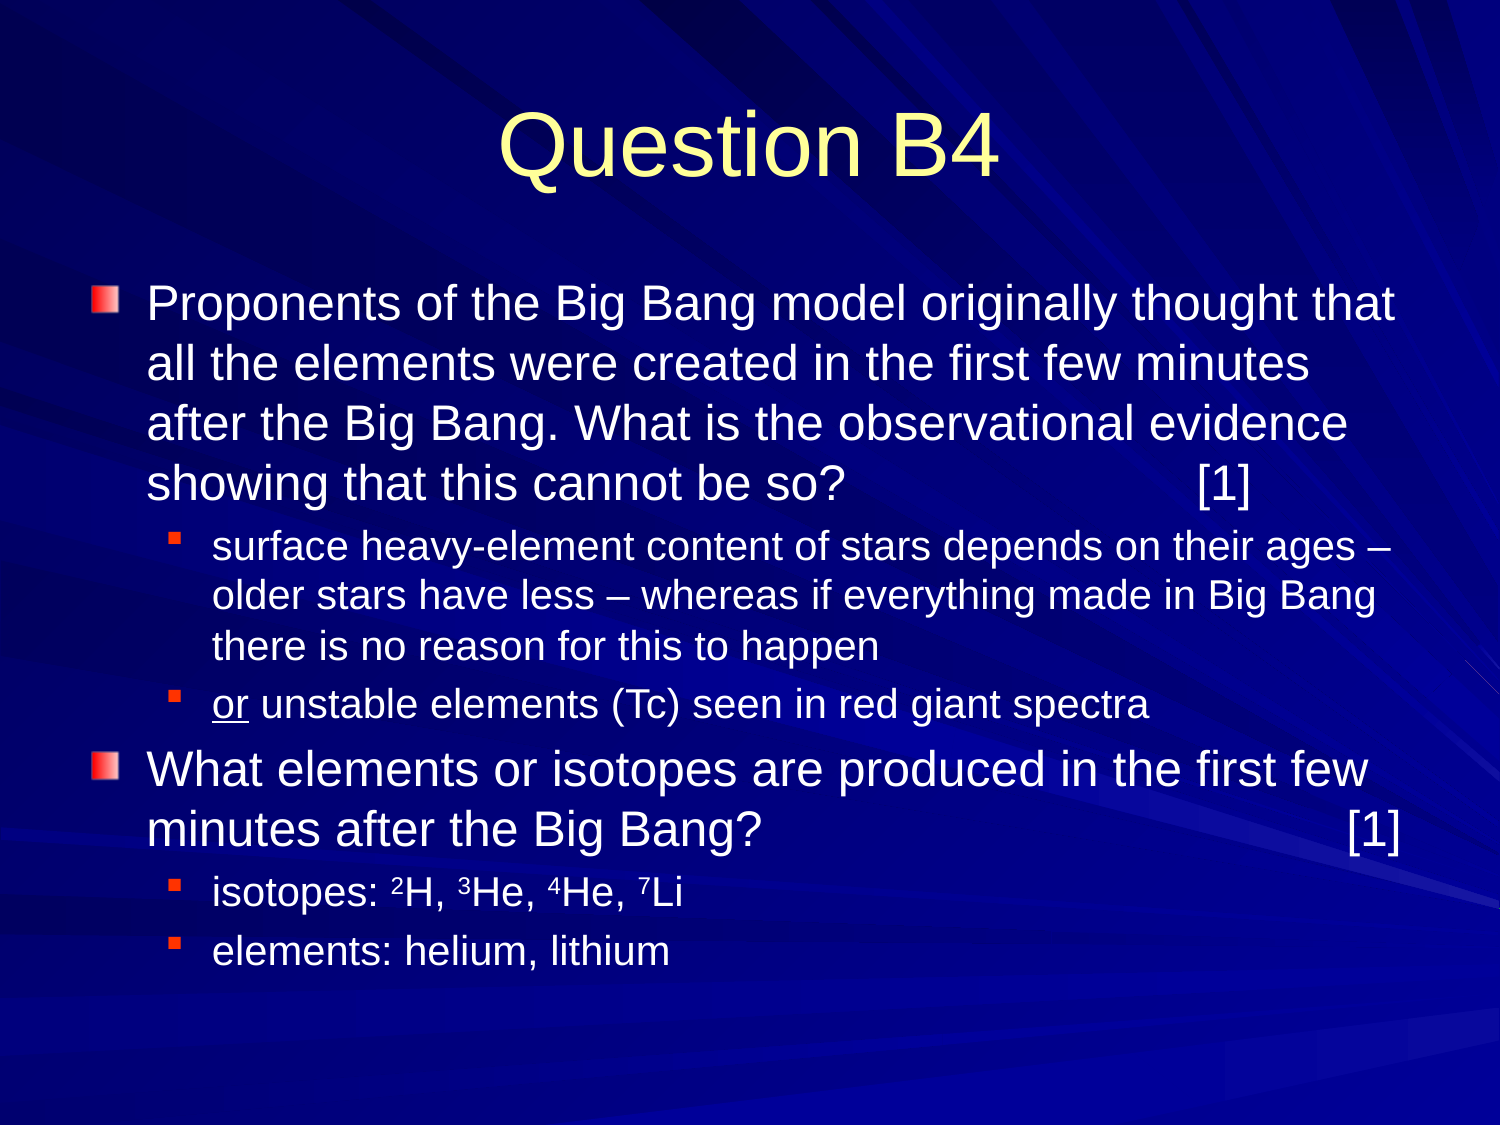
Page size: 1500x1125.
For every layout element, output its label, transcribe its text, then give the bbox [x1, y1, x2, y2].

title Question B4 [74, 45, 1426, 234]
picture [90, 750, 122, 783]
list Proponents of the Big Bang model originally thought that all the elements were created in the first few minutes after the Big Bang. What is the observational evidence showing that this cannot be so? [1] surface heavy-element content of stars depends on their ages – older stars have less – whereas if everything made in Big Bang there is no reason for this to happen or unstable elements (Tc) seen in red giant spectra What elements or isotopes are produced in the first few minutes after the Big Bang? [1] isotopes: 2H, 3He, 4He, 7Li elements: helium, lithium [74, 262, 1426, 1055]
picture [90, 284, 122, 316]
